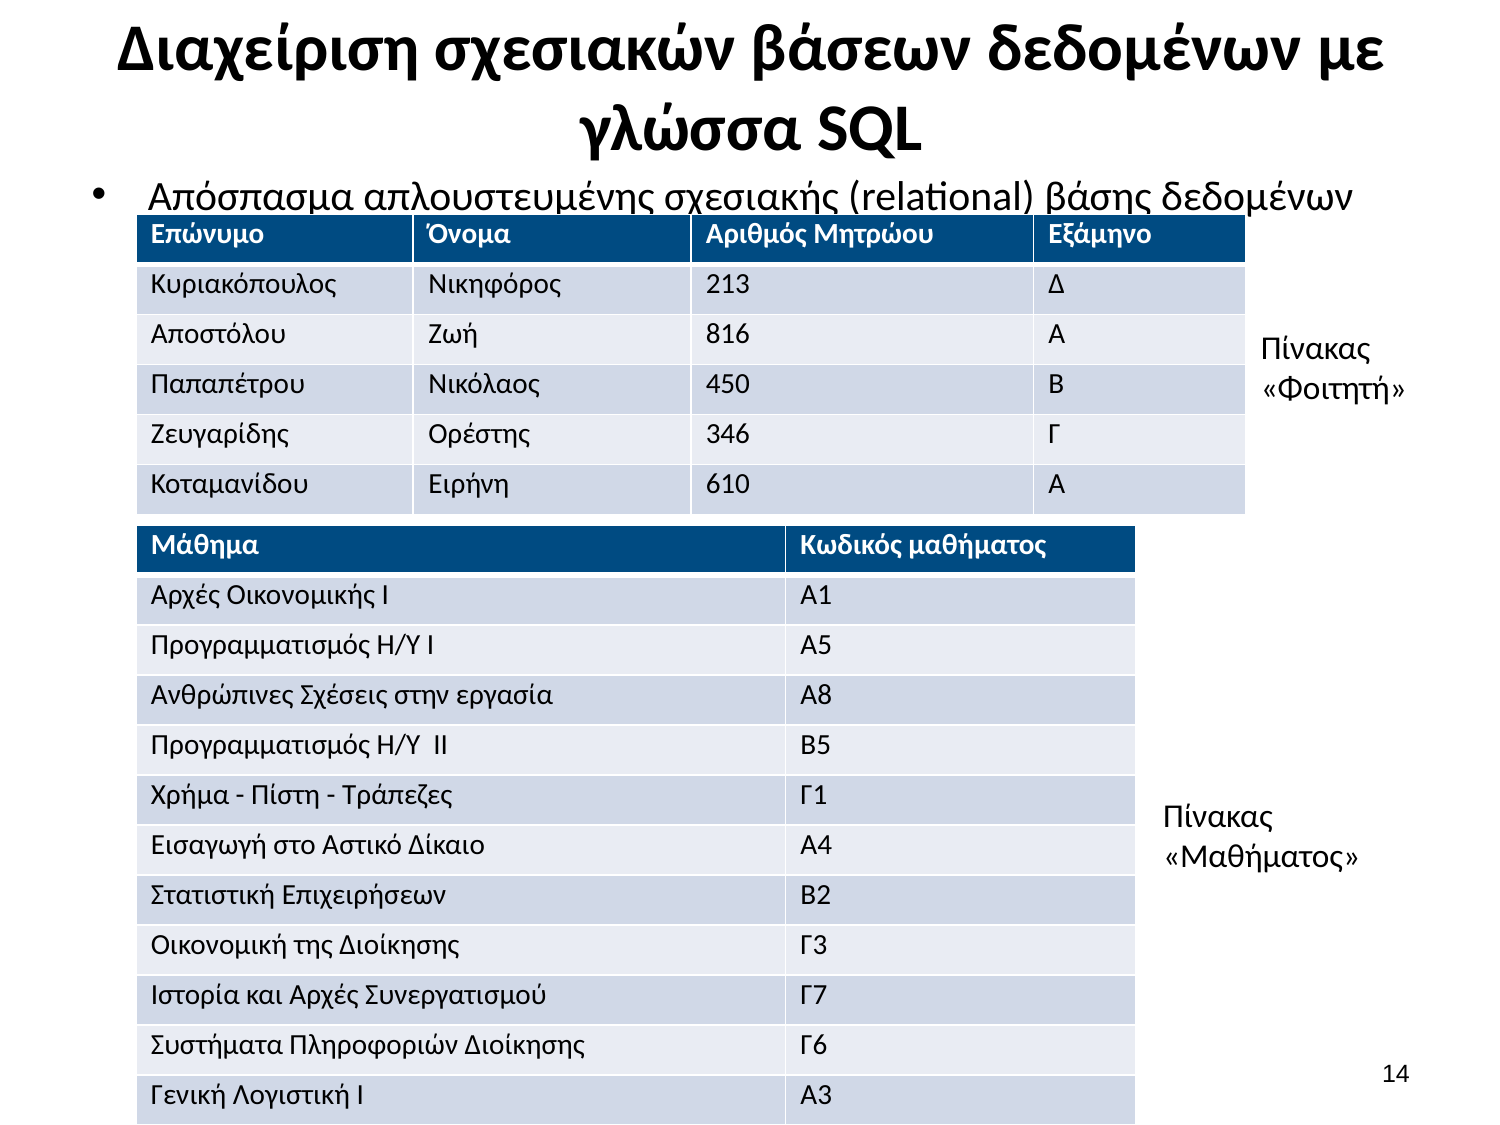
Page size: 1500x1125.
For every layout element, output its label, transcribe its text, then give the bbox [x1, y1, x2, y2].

table_cell Ορέστης [414, 415, 690, 464]
table_cell 213 [692, 267, 1033, 314]
table_header Εξάμηνο [1034, 215, 1245, 262]
table_cell Ιστορία και Αρχές Συνεργατισμού [137, 976, 785, 1024]
text_box Πίνακας «Φοιτητή» [1247, 318, 1459, 414]
list Απόσπασμα απλουστευμένης σχεσιακής (relational) βάσης δεδομένων [76, 160, 1427, 232]
table_cell Β [1034, 365, 1245, 414]
table_cell Συστήματα Πληροφοριών Διοίκησης [137, 1026, 785, 1074]
text_box Πίνακας «Μαθήματος» [1148, 786, 1381, 882]
table_cell Νικηφόρος [414, 267, 690, 314]
table_cell 816 [692, 315, 1033, 364]
table_cell Εισαγωγή στο Αστικό Δίκαιο [137, 826, 785, 874]
table_cell Α4 [786, 826, 1135, 874]
table_cell Ζωή [414, 315, 690, 364]
table_cell Χρήμα - Πίστη - Τράπεζες [137, 776, 785, 824]
table_cell Ειρήνη [414, 465, 690, 514]
table_cell Γενική Λογιστική Ι [137, 1076, 785, 1124]
title Διαχείριση σχεσιακών βάσεων δεδομένων με γλώσσα SQL [76, 19, 1427, 149]
table_cell Γ7 [786, 976, 1135, 1024]
table_cell 610 [692, 465, 1033, 514]
table_cell Κοταμανίδου [137, 465, 412, 514]
table_cell Β2 [786, 876, 1135, 924]
table_cell Α8 [786, 676, 1135, 724]
table_cell Γ3 [786, 926, 1135, 974]
table_cell Γ1 [786, 776, 1135, 824]
table_cell Κυριακόπουλος [137, 267, 412, 314]
table_cell Α [1034, 315, 1245, 364]
table_header Μάθημα [137, 526, 785, 572]
table_cell Οικονομική της Διοίκησης [137, 926, 785, 974]
table_header Κωδικός μαθήματος [786, 526, 1135, 572]
table_cell Β5 [786, 726, 1135, 774]
table_header Επώνυμο [137, 215, 412, 262]
table_cell Αποστόλου [137, 315, 412, 364]
table_cell Δ [1034, 267, 1245, 314]
table_cell Παπαπέτρου [137, 365, 412, 414]
table_cell Αρχές Οικονομικής Ι [137, 578, 785, 624]
table_header Όνομα [414, 215, 690, 262]
slide_number 13 [1074, 1042, 1425, 1103]
table_cell Στατιστική Επιχειρήσεων [137, 876, 785, 924]
table_cell Γ [1034, 415, 1245, 464]
table_cell Α [1034, 465, 1245, 514]
table_cell Α5 [786, 626, 1135, 674]
table_cell Ανθρώπινες Σχέσεις στην εργασία [137, 676, 785, 724]
table_header Αριθμός Μητρώου [692, 215, 1033, 262]
table_cell Προγραμματισμός Η/Υ Ι [137, 626, 785, 674]
table_cell 450 [692, 365, 1033, 414]
table_cell Προγραμματισμός Η/Υ ΙΙ [137, 726, 785, 774]
table_cell Α1 [786, 578, 1135, 624]
table_cell 346 [692, 415, 1033, 464]
table_cell Α3 [786, 1076, 1135, 1124]
table_cell Νικόλαος [414, 365, 690, 414]
table_cell Γ6 [786, 1026, 1135, 1074]
table_cell Ζευγαρίδης [137, 415, 412, 464]
